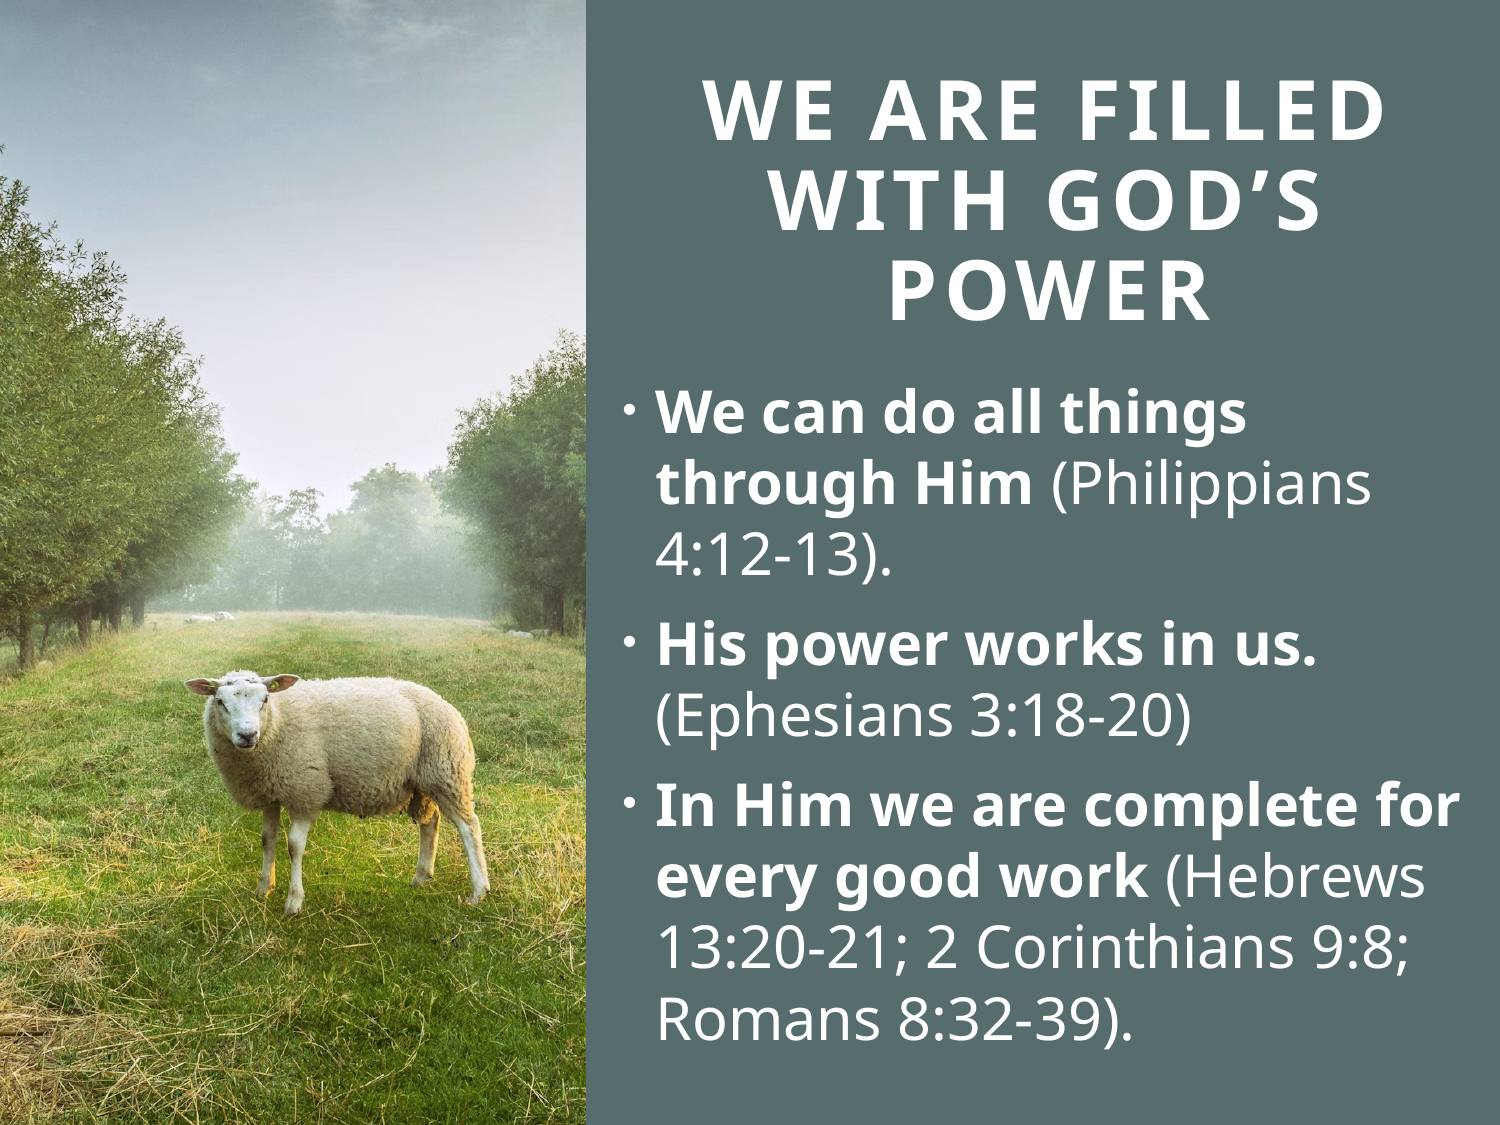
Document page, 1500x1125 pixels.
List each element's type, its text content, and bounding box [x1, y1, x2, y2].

picture [0, 0, 586, 1125]
title We are filled with God’s Power [658, 47, 1438, 346]
list We can do all things through Him (Philippians 4:12-13). His power works in us. (Ephesians 3:18-20) In Him we are complete for every good work (Hebrews 13:20-21; 2 Corinthians 9:8; Romans 8:32-39). [607, 366, 1486, 1125]
